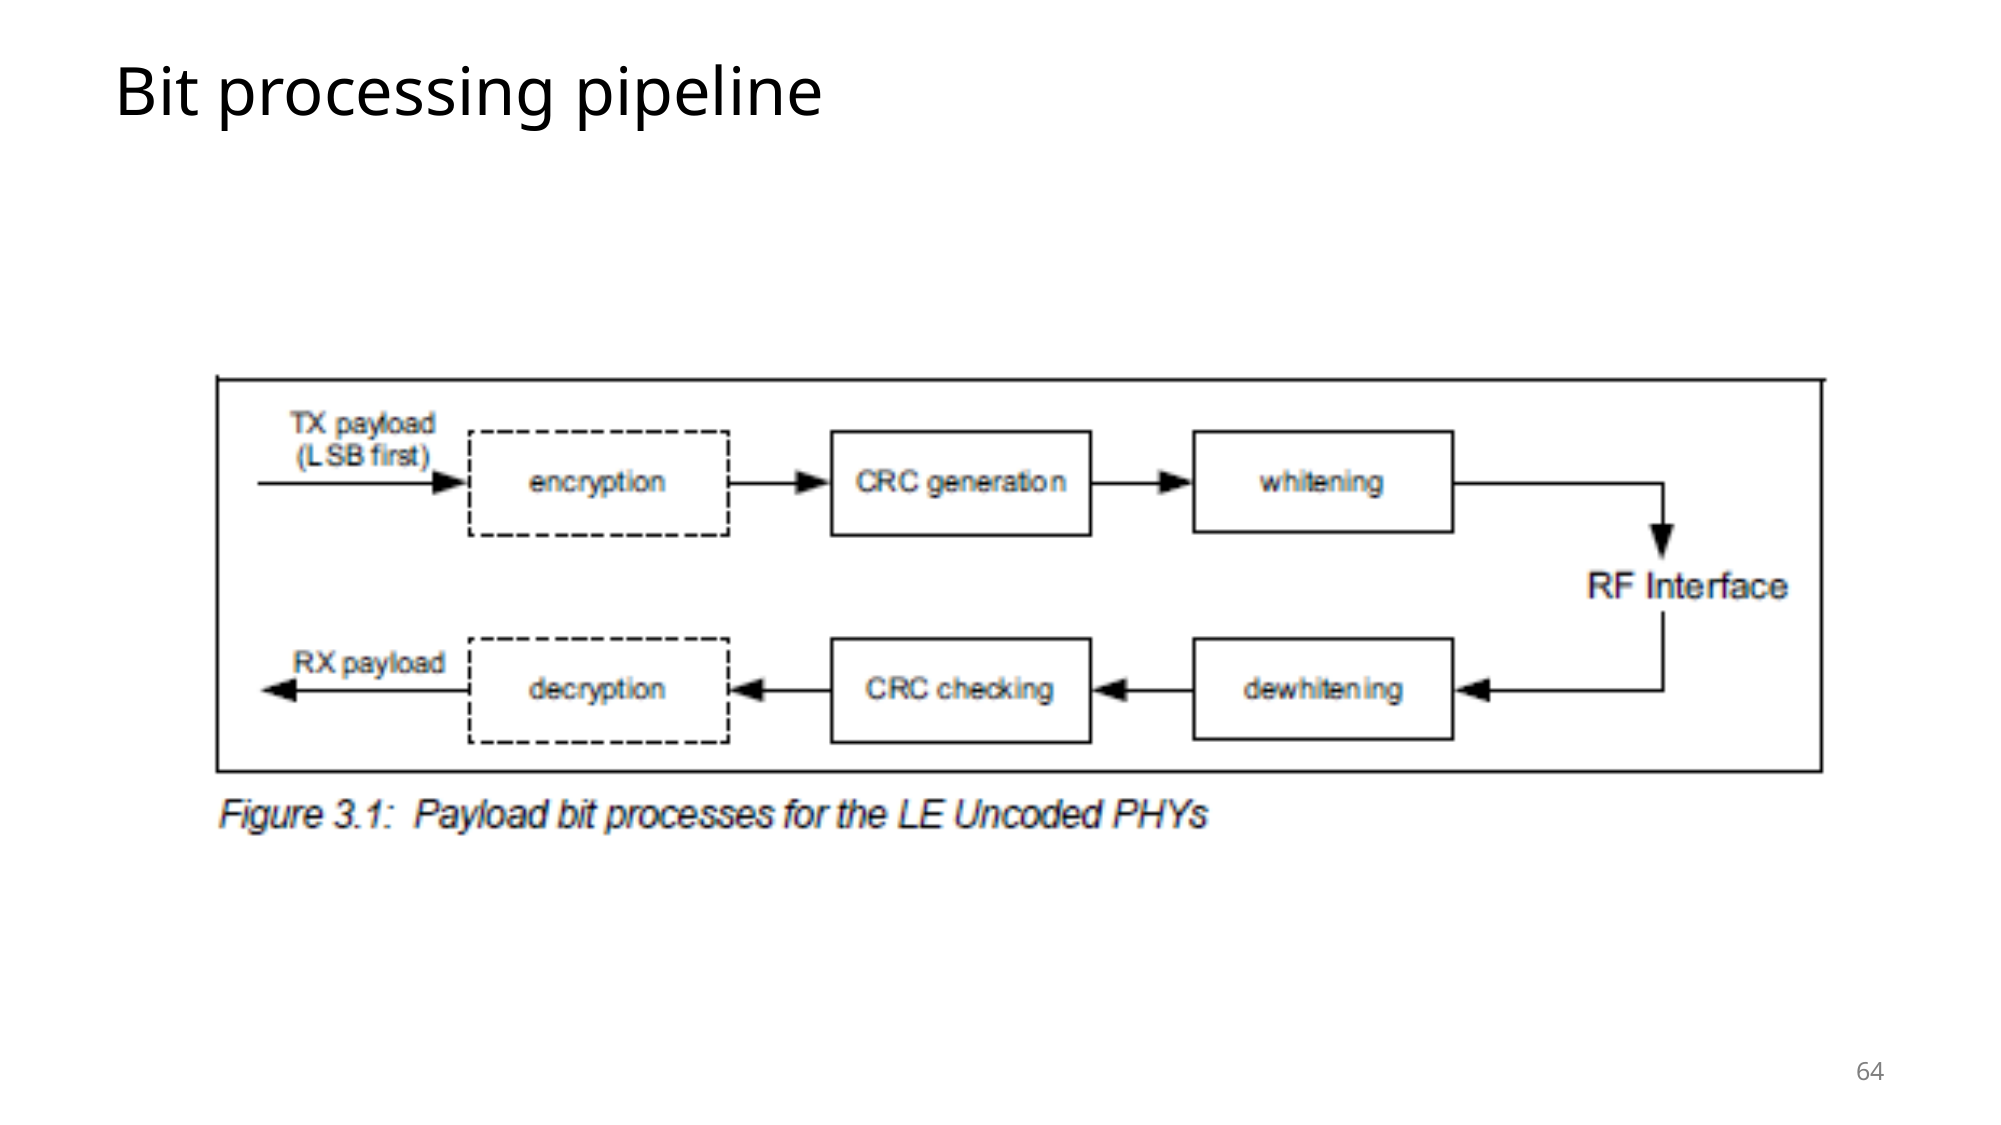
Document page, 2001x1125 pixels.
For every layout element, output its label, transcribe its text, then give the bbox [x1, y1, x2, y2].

title Bit processing pipeline [99, 37, 1900, 150]
picture [178, 347, 1863, 853]
slide_number 64 [1749, 1042, 1900, 1103]
